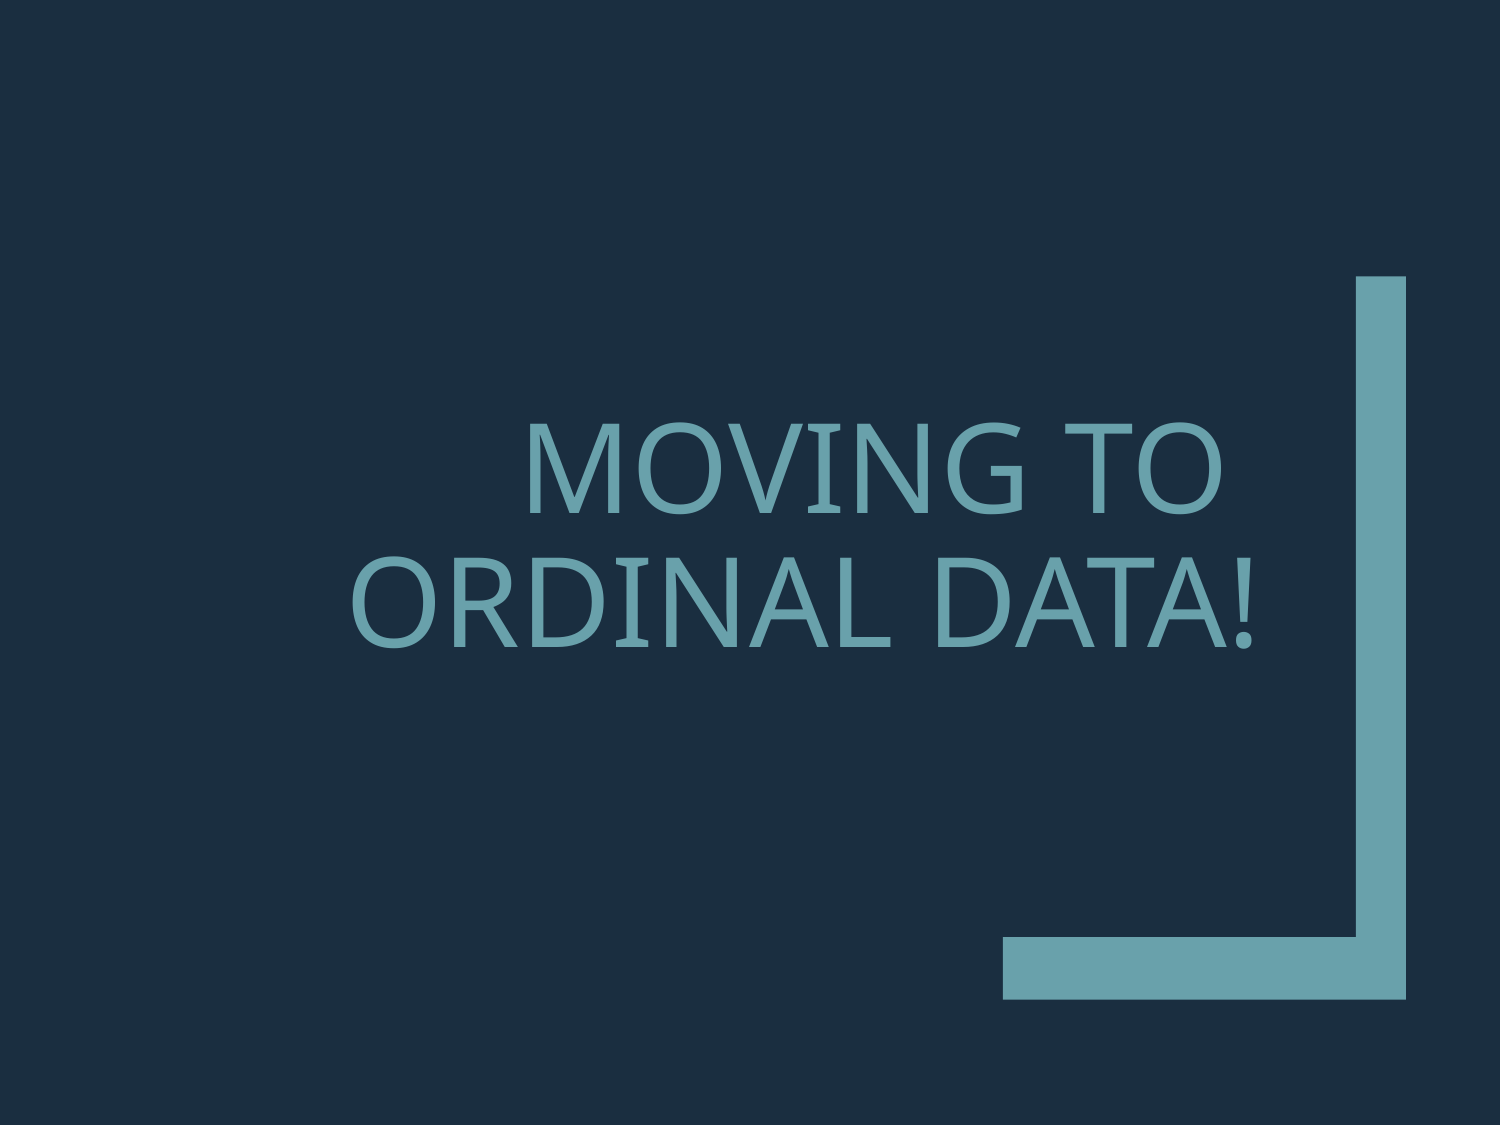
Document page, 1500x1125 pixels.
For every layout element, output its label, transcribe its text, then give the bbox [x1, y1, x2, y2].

title Moving to ordinal Data! [94, 213, 1277, 682]
